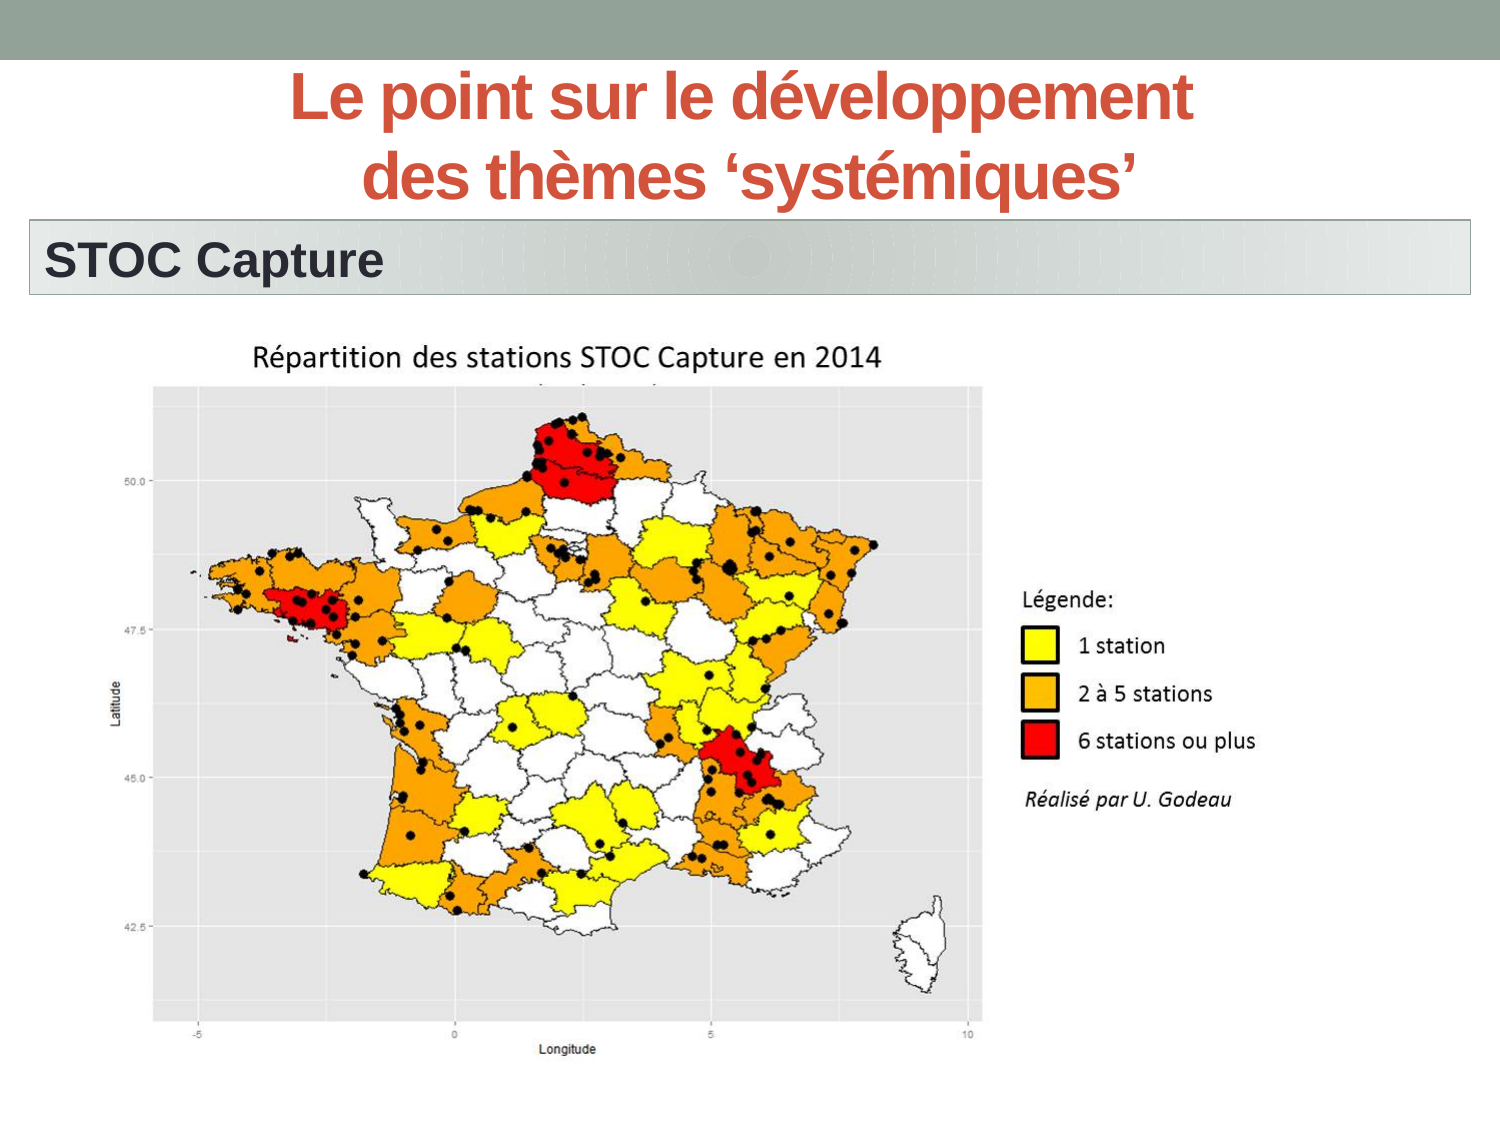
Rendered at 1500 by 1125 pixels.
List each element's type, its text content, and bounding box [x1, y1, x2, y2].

text_box STOC Capture [29, 219, 1471, 295]
picture [100, 325, 1311, 1062]
title Le point sur le développement des thèmes ‘systémiques’ [0, 68, 1500, 197]
